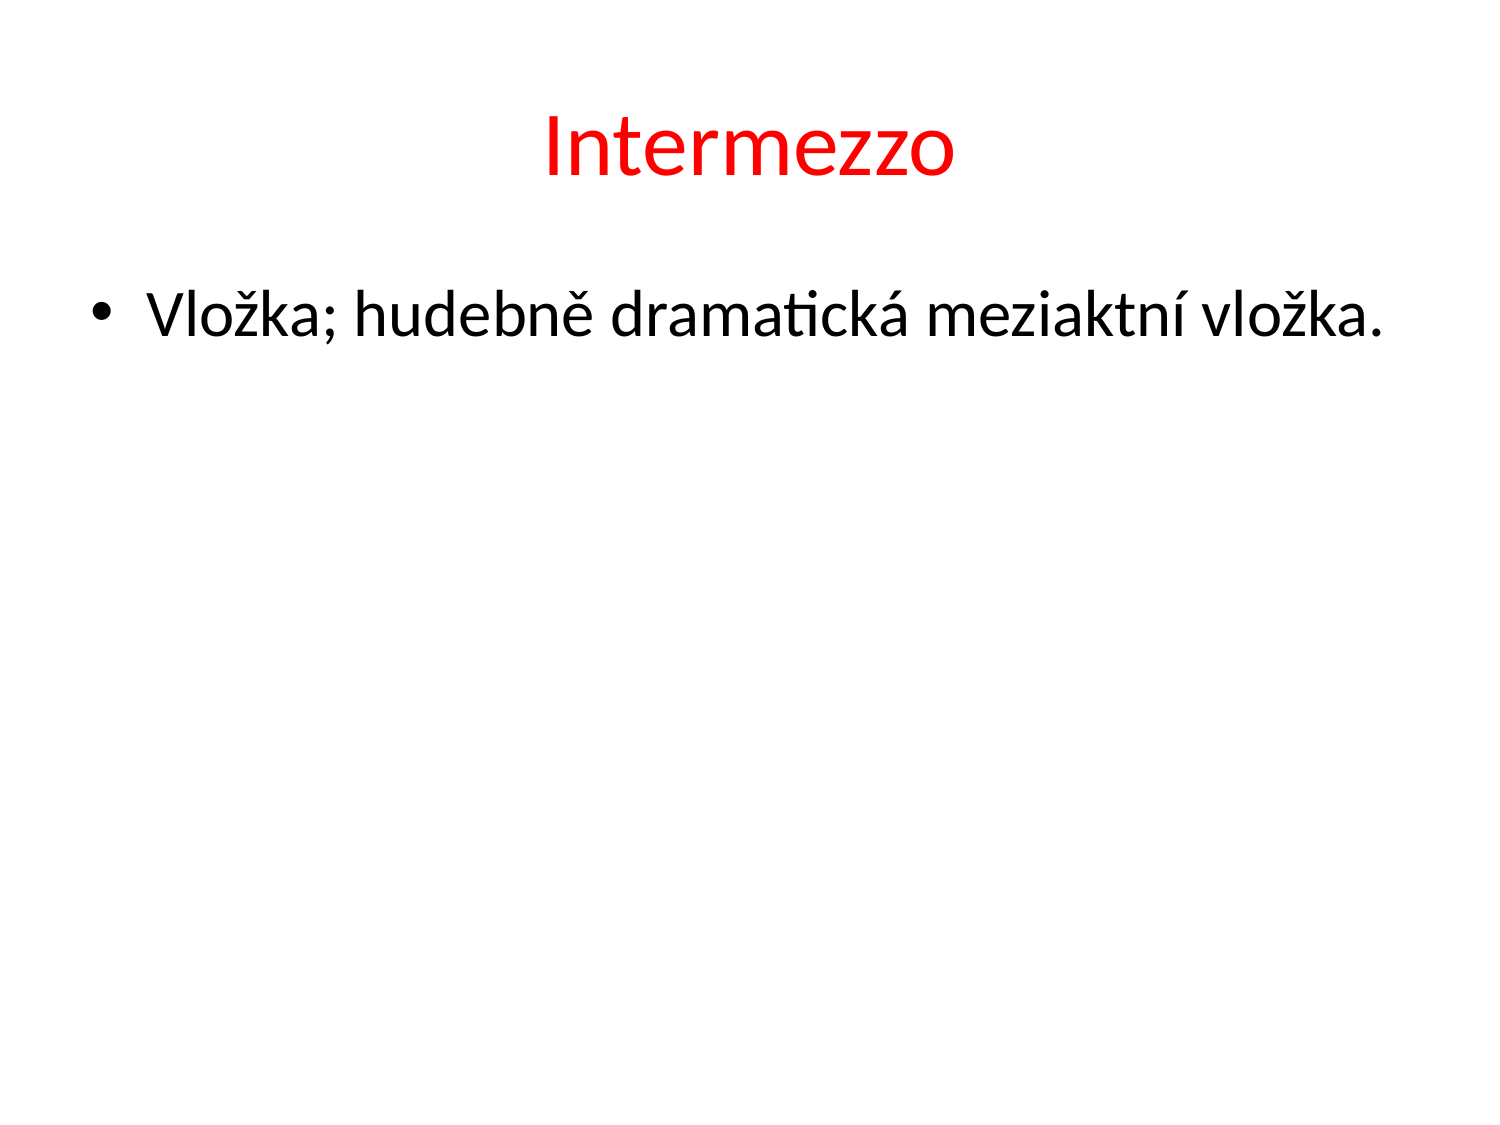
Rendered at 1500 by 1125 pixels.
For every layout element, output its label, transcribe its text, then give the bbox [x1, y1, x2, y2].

title Intermezzo [75, 45, 1425, 233]
list Vložka; hudebně dramatická meziaktní vložka. [75, 262, 1425, 1005]
